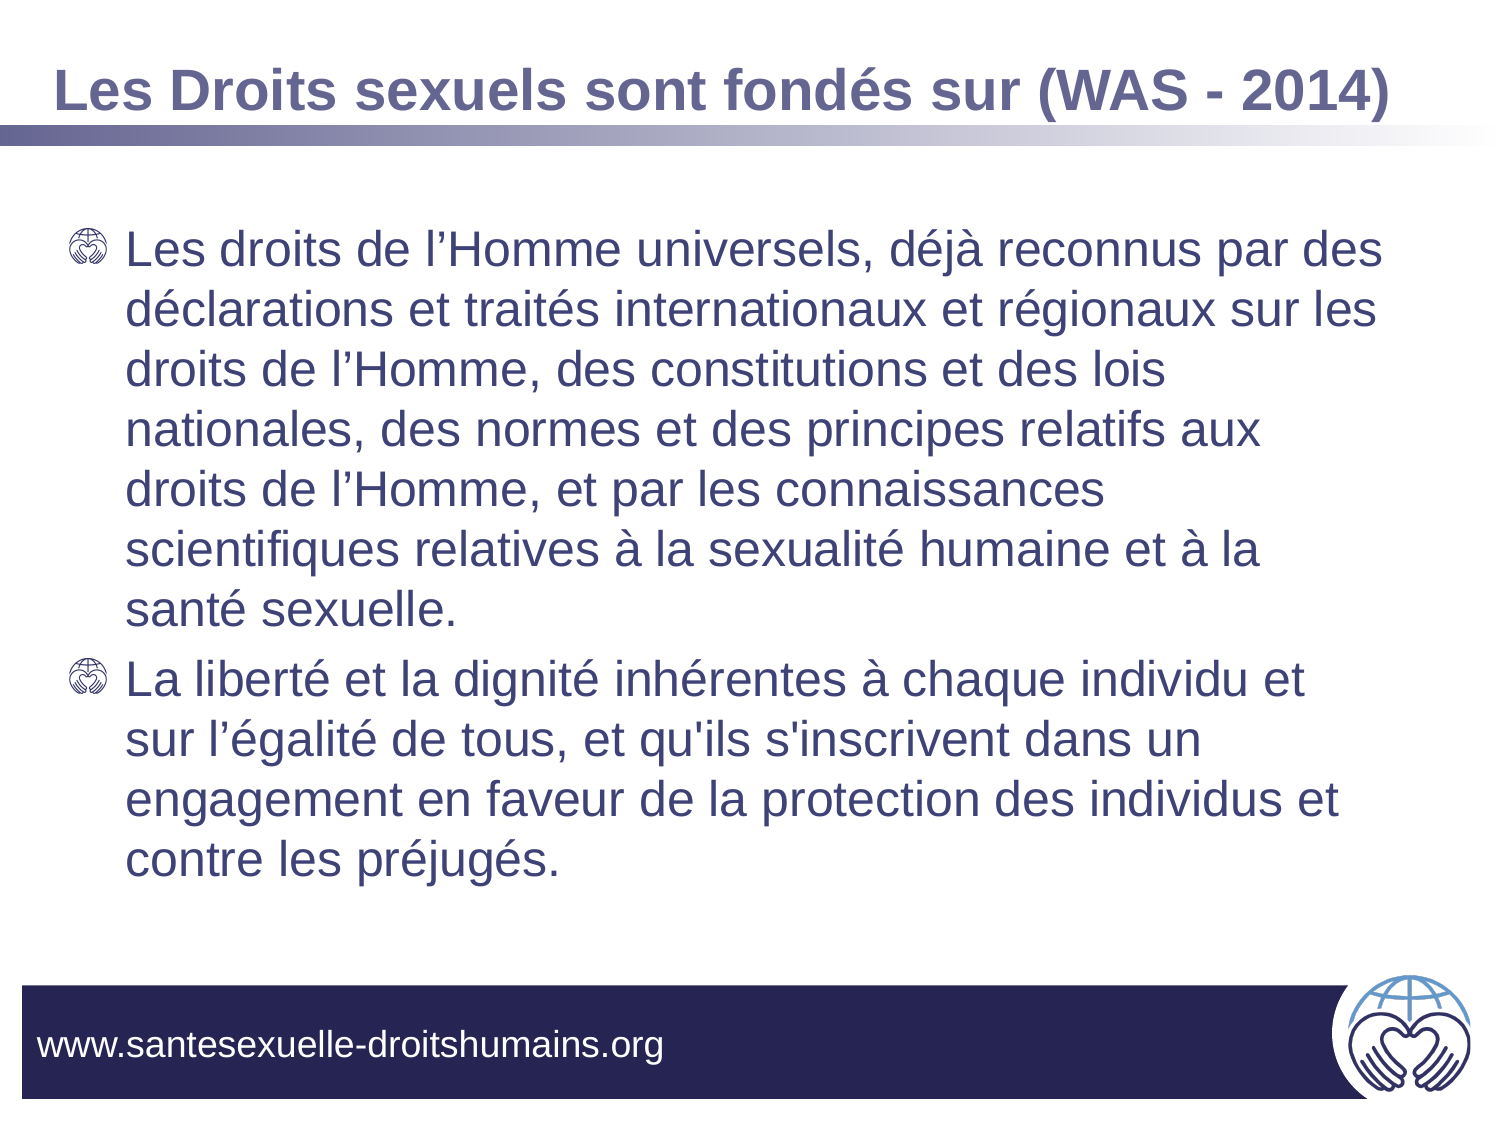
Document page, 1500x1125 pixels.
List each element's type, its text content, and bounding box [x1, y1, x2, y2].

list Les droits de l’Homme universels, déjà reconnus par des déclarations et traités internationaux et régionaux sur les droits de l’Homme, des constitutions et des lois nationales, des normes et des principes relatifs aux droits de l’Homme, et par les connaissances scientifiques relatives à la sexualité humaine et à la santé sexuelle. La liberté et la dignité inhérentes à chaque individu et sur l’égalité de tous, et qu'ils s'inscrivent dans un engagement en faveur de la protection des individus et contre les préjugés. [54, 208, 1405, 910]
picture [69, 228, 105, 264]
picture [69, 658, 105, 694]
title Les Droits sexuels sont fondés sur (WAS - 2014) [38, 45, 1460, 150]
